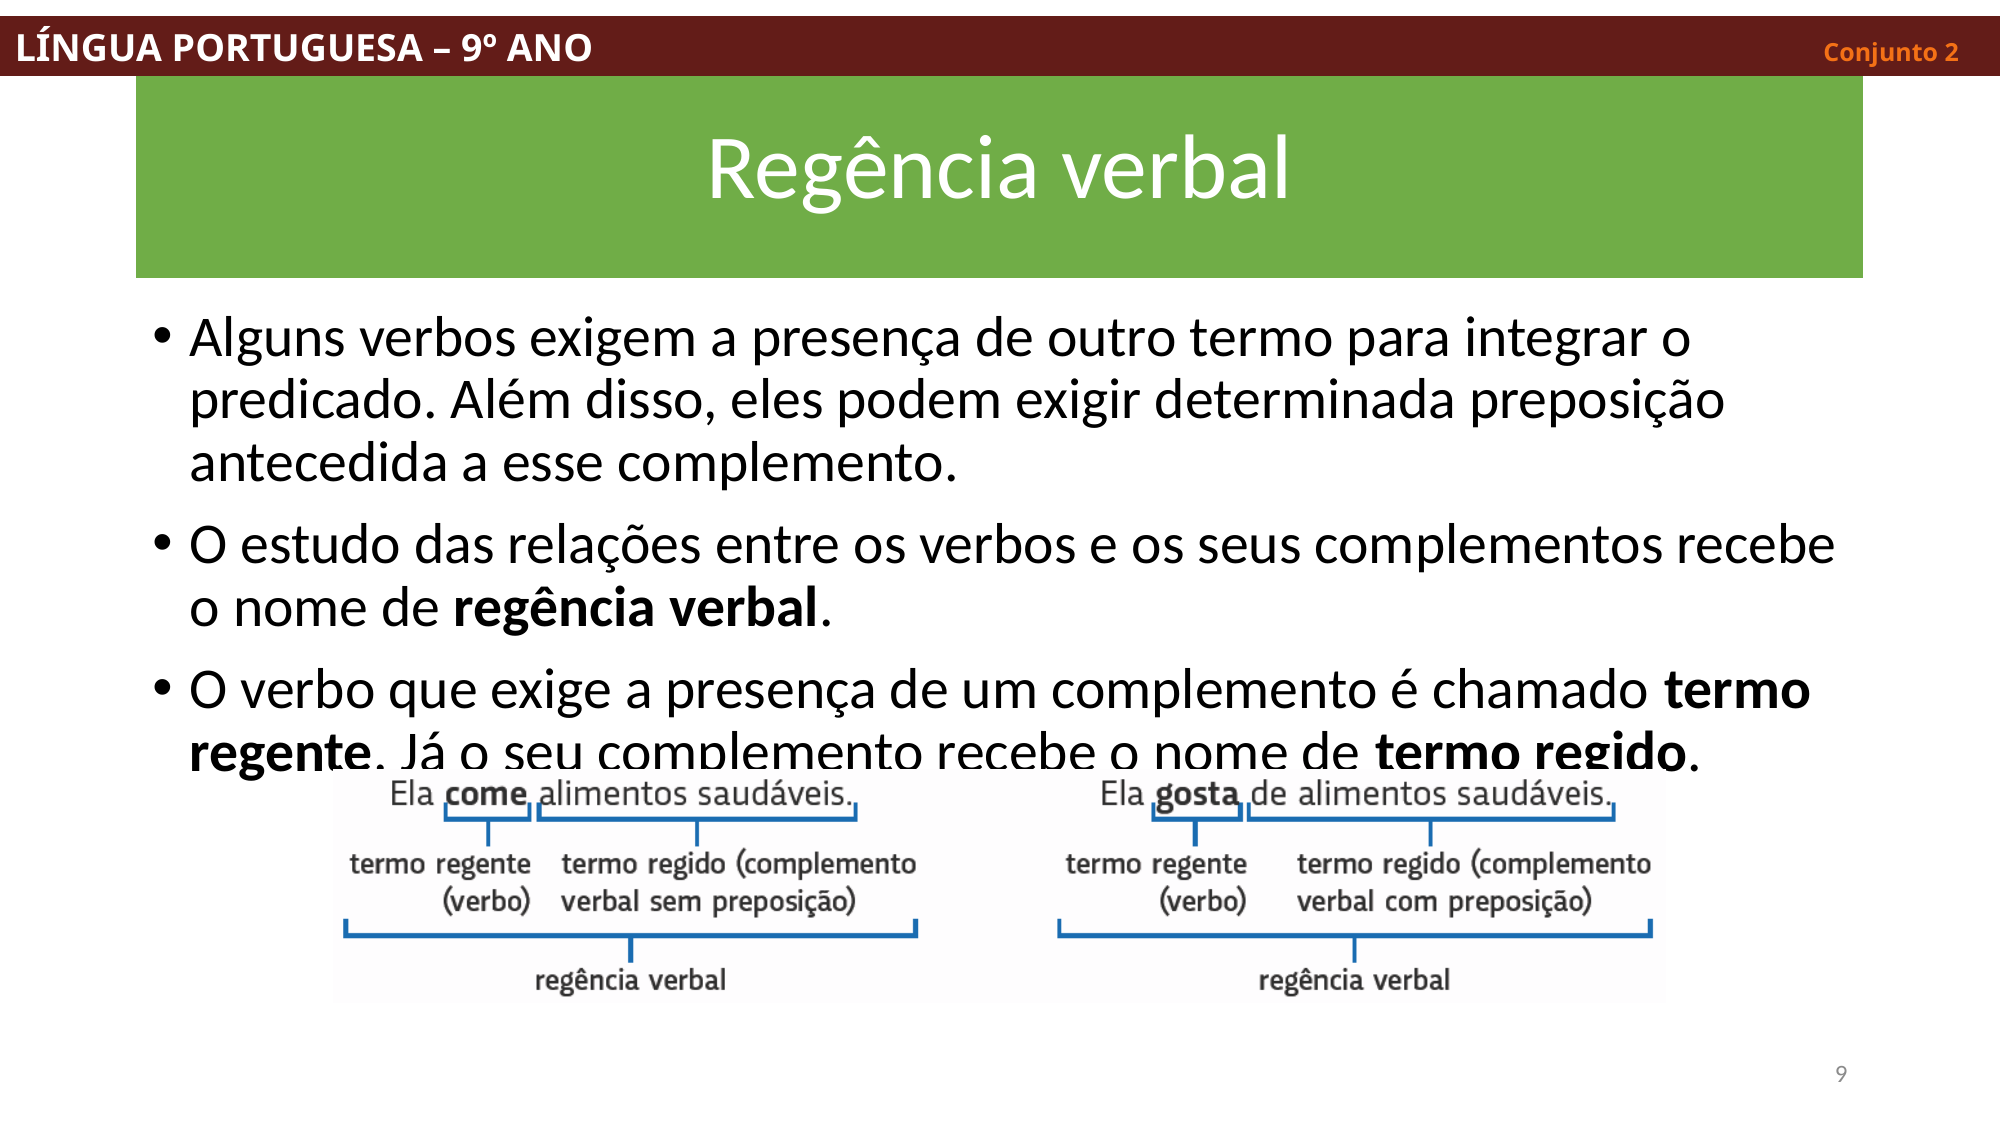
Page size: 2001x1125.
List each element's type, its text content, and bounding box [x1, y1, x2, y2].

picture [333, 769, 1666, 1003]
list Alguns verbos exigem a presença de outro termo para integrar o predicado. Além disso, eles podem exigir determinada preposição antecedida a esse complemento. O estudo das relações entre os verbos e os seus complementos recebe o nome de regência verbal. O verbo que exige a presença de um complemento é chamado termo regente. Já o seu complemento recebe o nome de termo regido. [137, 299, 1863, 796]
slide_number 9 [1412, 1042, 1863, 1103]
title Regência verbal [136, 76, 1863, 278]
text_box LÍNGUA PORTUGUESA – 9º ANO Conjunto 2 [0, 16, 2000, 76]
